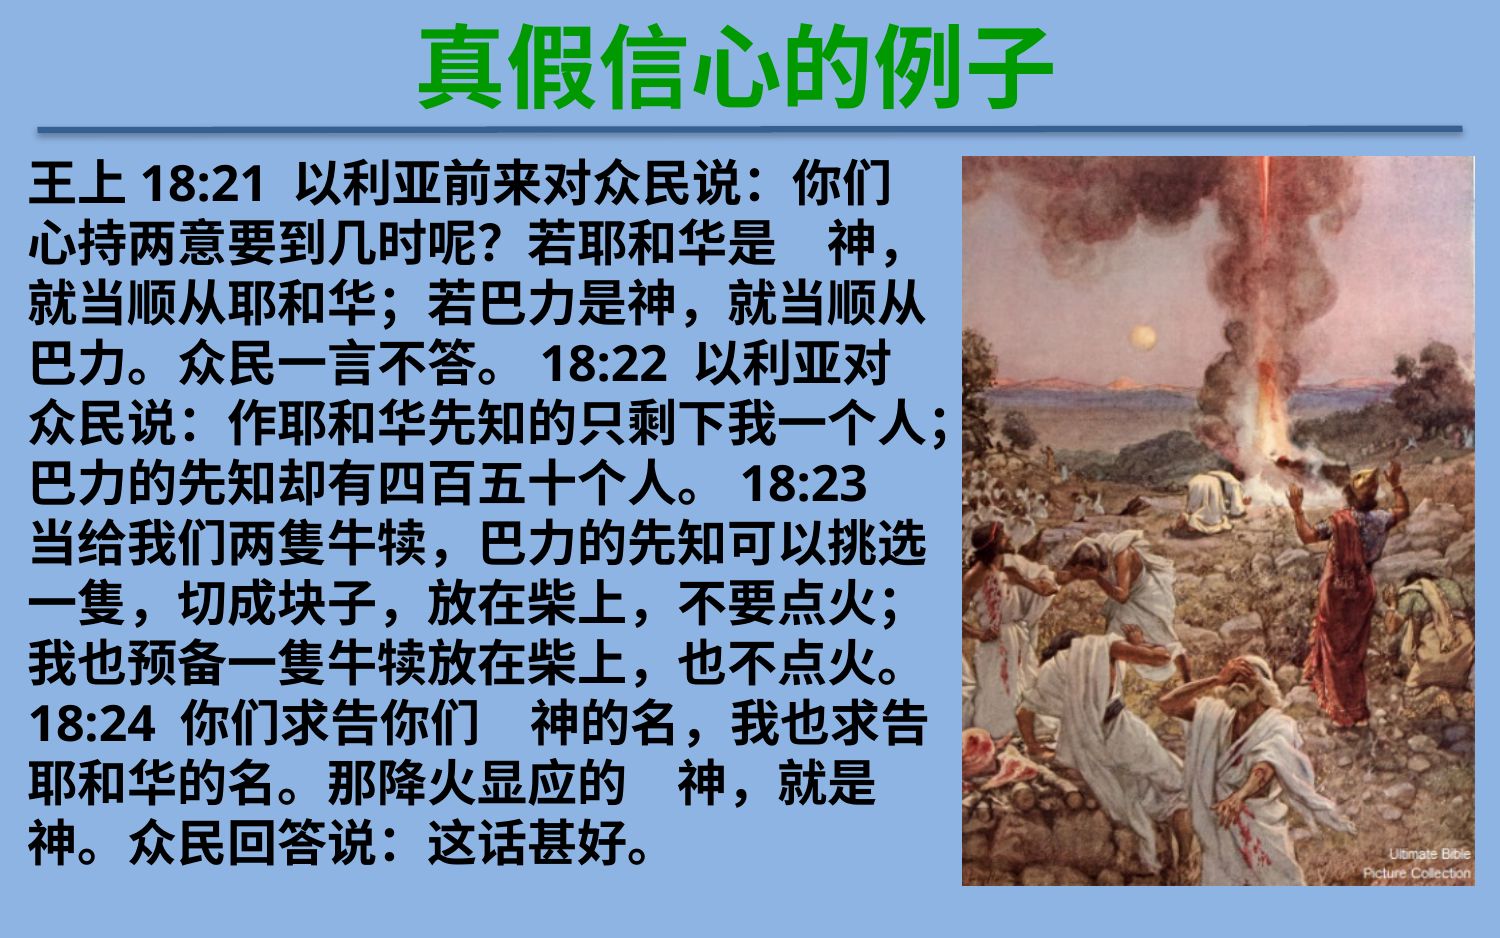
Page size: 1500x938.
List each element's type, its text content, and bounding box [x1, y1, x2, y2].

text_box 王上18:21 以利亚前来对众民说：你们心持两意要到几时呢？若耶和华是 神，就当顺从耶和华；若巴力是神，就当顺从巴力。众民一言不答。18:22 以利亚对众民说：作耶和华先知的只剩下我一个人；巴力的先知却有四百五十个人。18:23 当给我们两隻牛犊，巴力的先知可以挑选一隻，切成块子，放在柴上，不要点火；我也预备一隻牛犊放在柴上，也不点火。18:24 你们求告你们 神的名，我也求告耶和华的名。那降火显应的 神，就是 神。众民回答说：这话甚好。 [12, 143, 950, 763]
picture [962, 155, 1476, 886]
text_box 真假信心的例子 [399, 2, 1113, 125]
